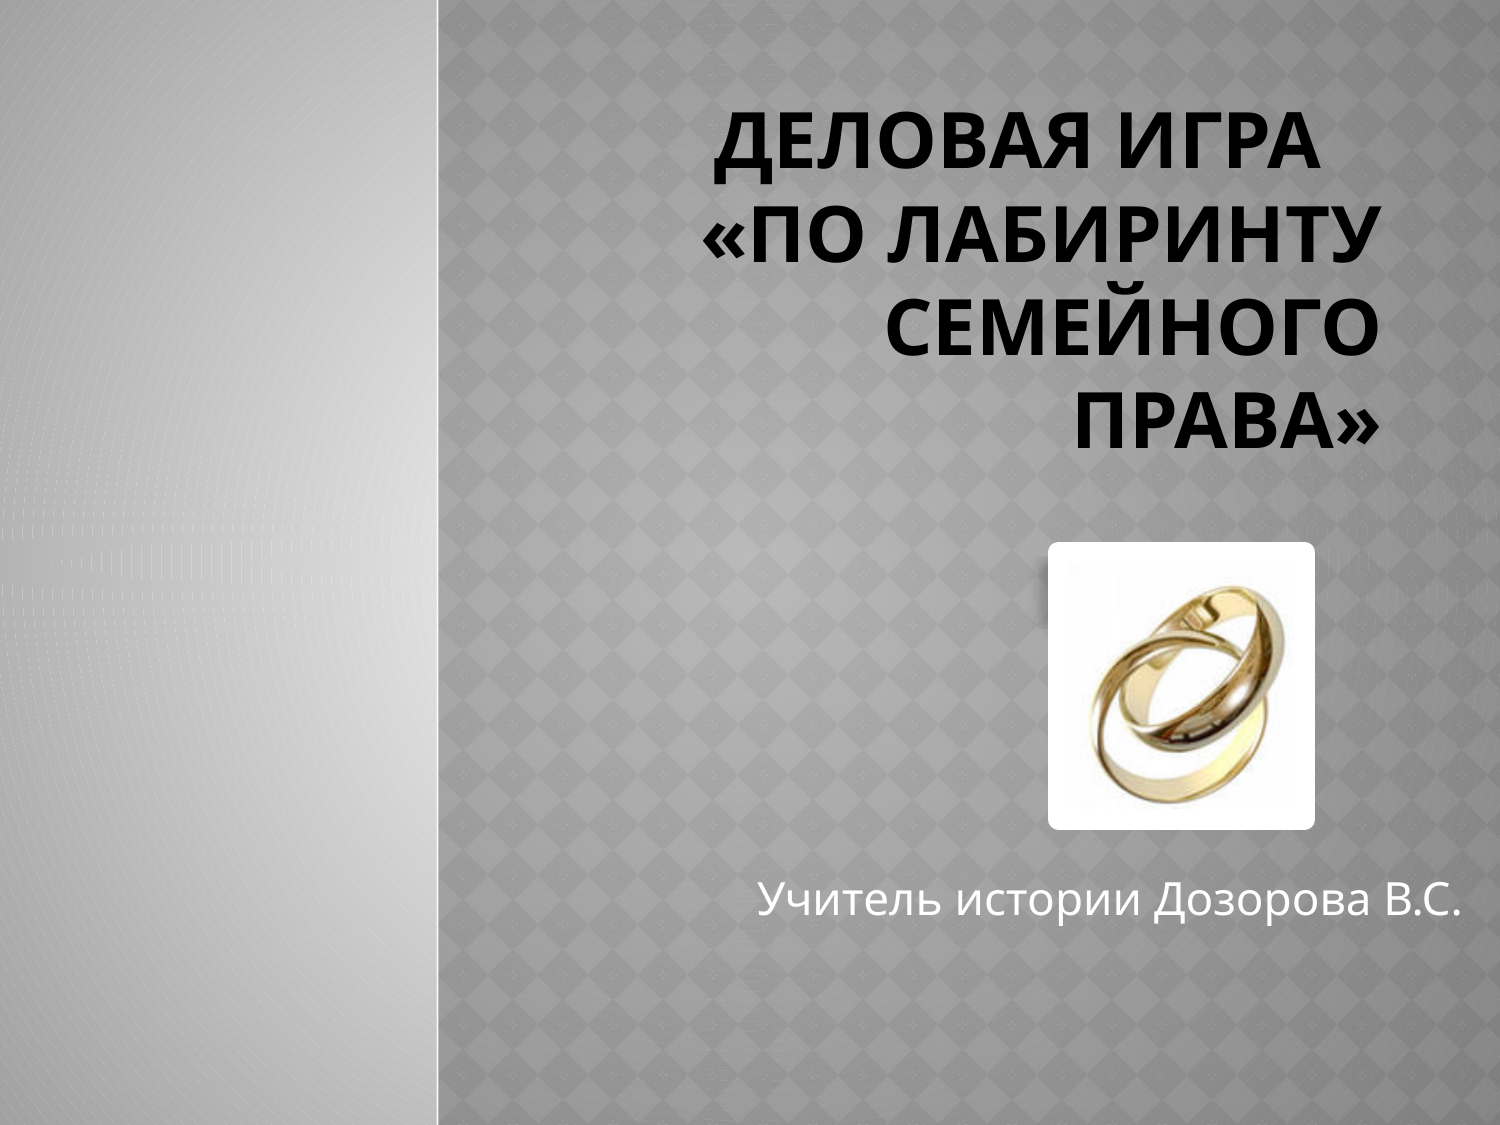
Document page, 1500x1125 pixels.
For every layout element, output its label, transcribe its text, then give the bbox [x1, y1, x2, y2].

picture [1068, 561, 1295, 810]
subtitle Учитель истории Дозорова В.С. [631, 869, 1471, 1051]
title Деловая игра «По лабиринту Семейного права» [552, 87, 1390, 558]
